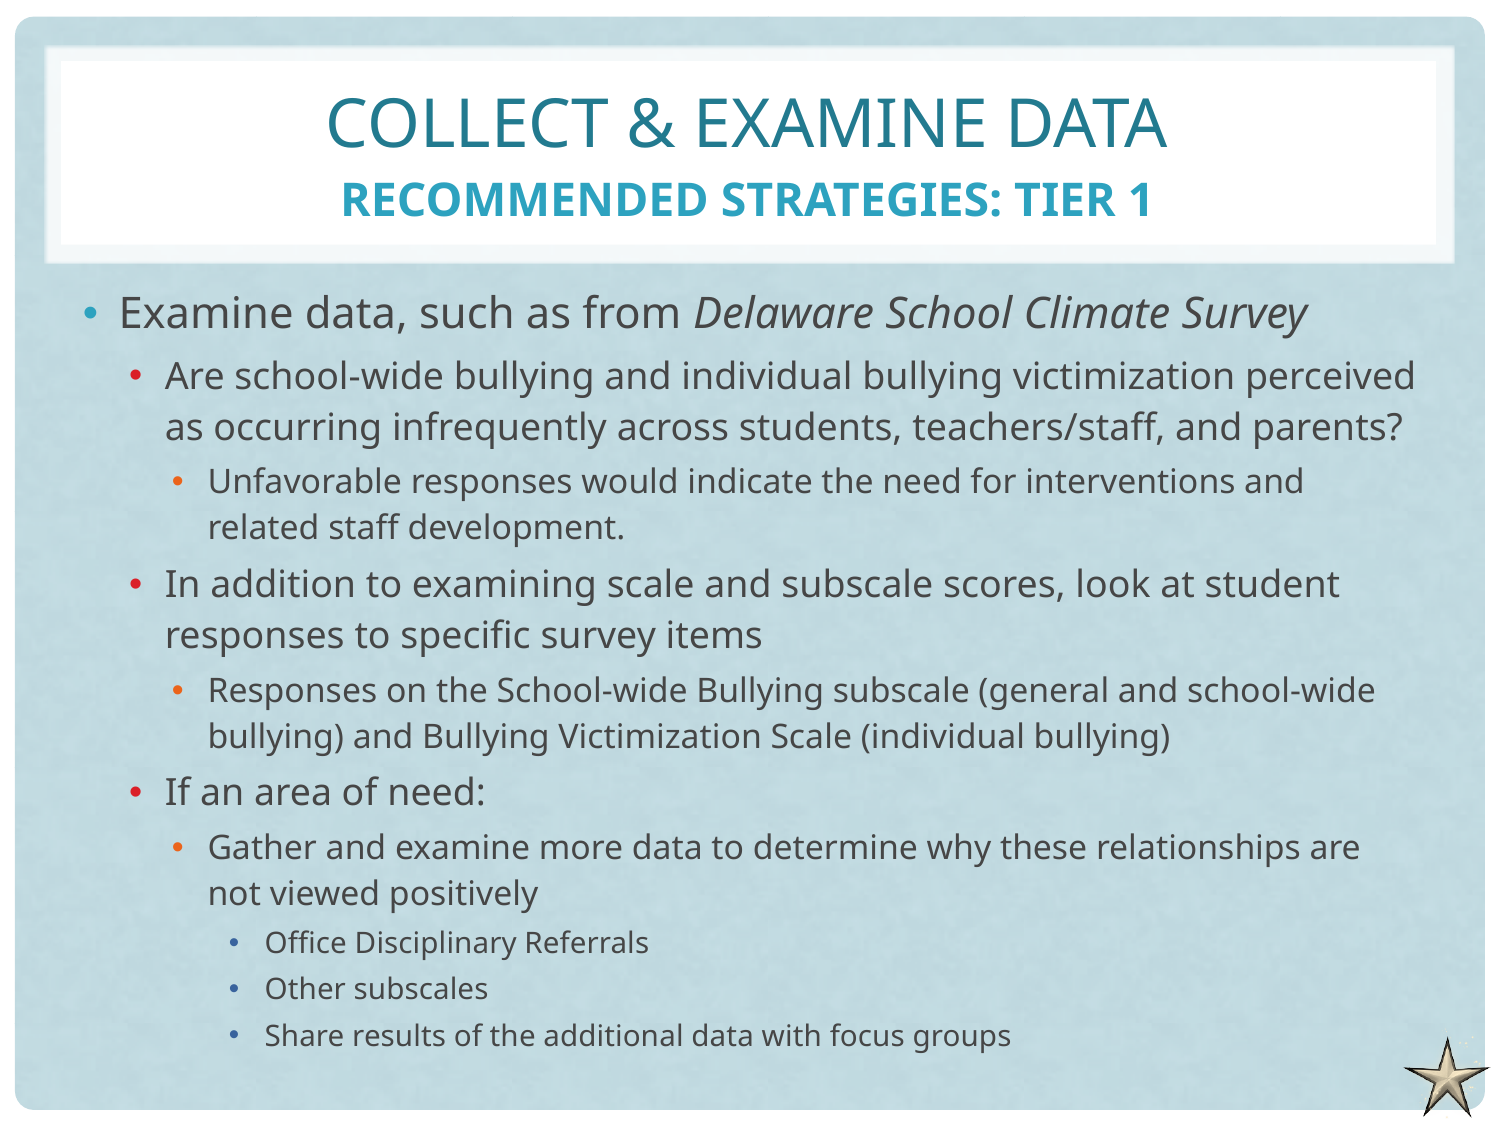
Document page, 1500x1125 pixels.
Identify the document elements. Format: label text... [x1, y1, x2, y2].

title Collect & Examine Data Recommended Strategies: Tier 1 [69, 66, 1425, 238]
list Examine data, such as from Delaware School Climate Survey Are school-wide bullying and individual bullying victimization perceived as occurring infrequently across students, teachers/staff, and parents? Unfavorable responses would indicate the need for interventions and related staff development. In addition to examining scale and subscale scores, look at student responses to specific survey items Responses on the School-wide Bullying subscale (general and school-wide bullying) and Bullying Victimization Scale (individual bullying) If an area of need: Gather and examine more data to determine why these relationships are not viewed positively Office Disciplinary Referrals Other subscales Share results of the additional data with focus groups [50, 275, 1438, 1100]
picture [1399, 1026, 1493, 1119]
